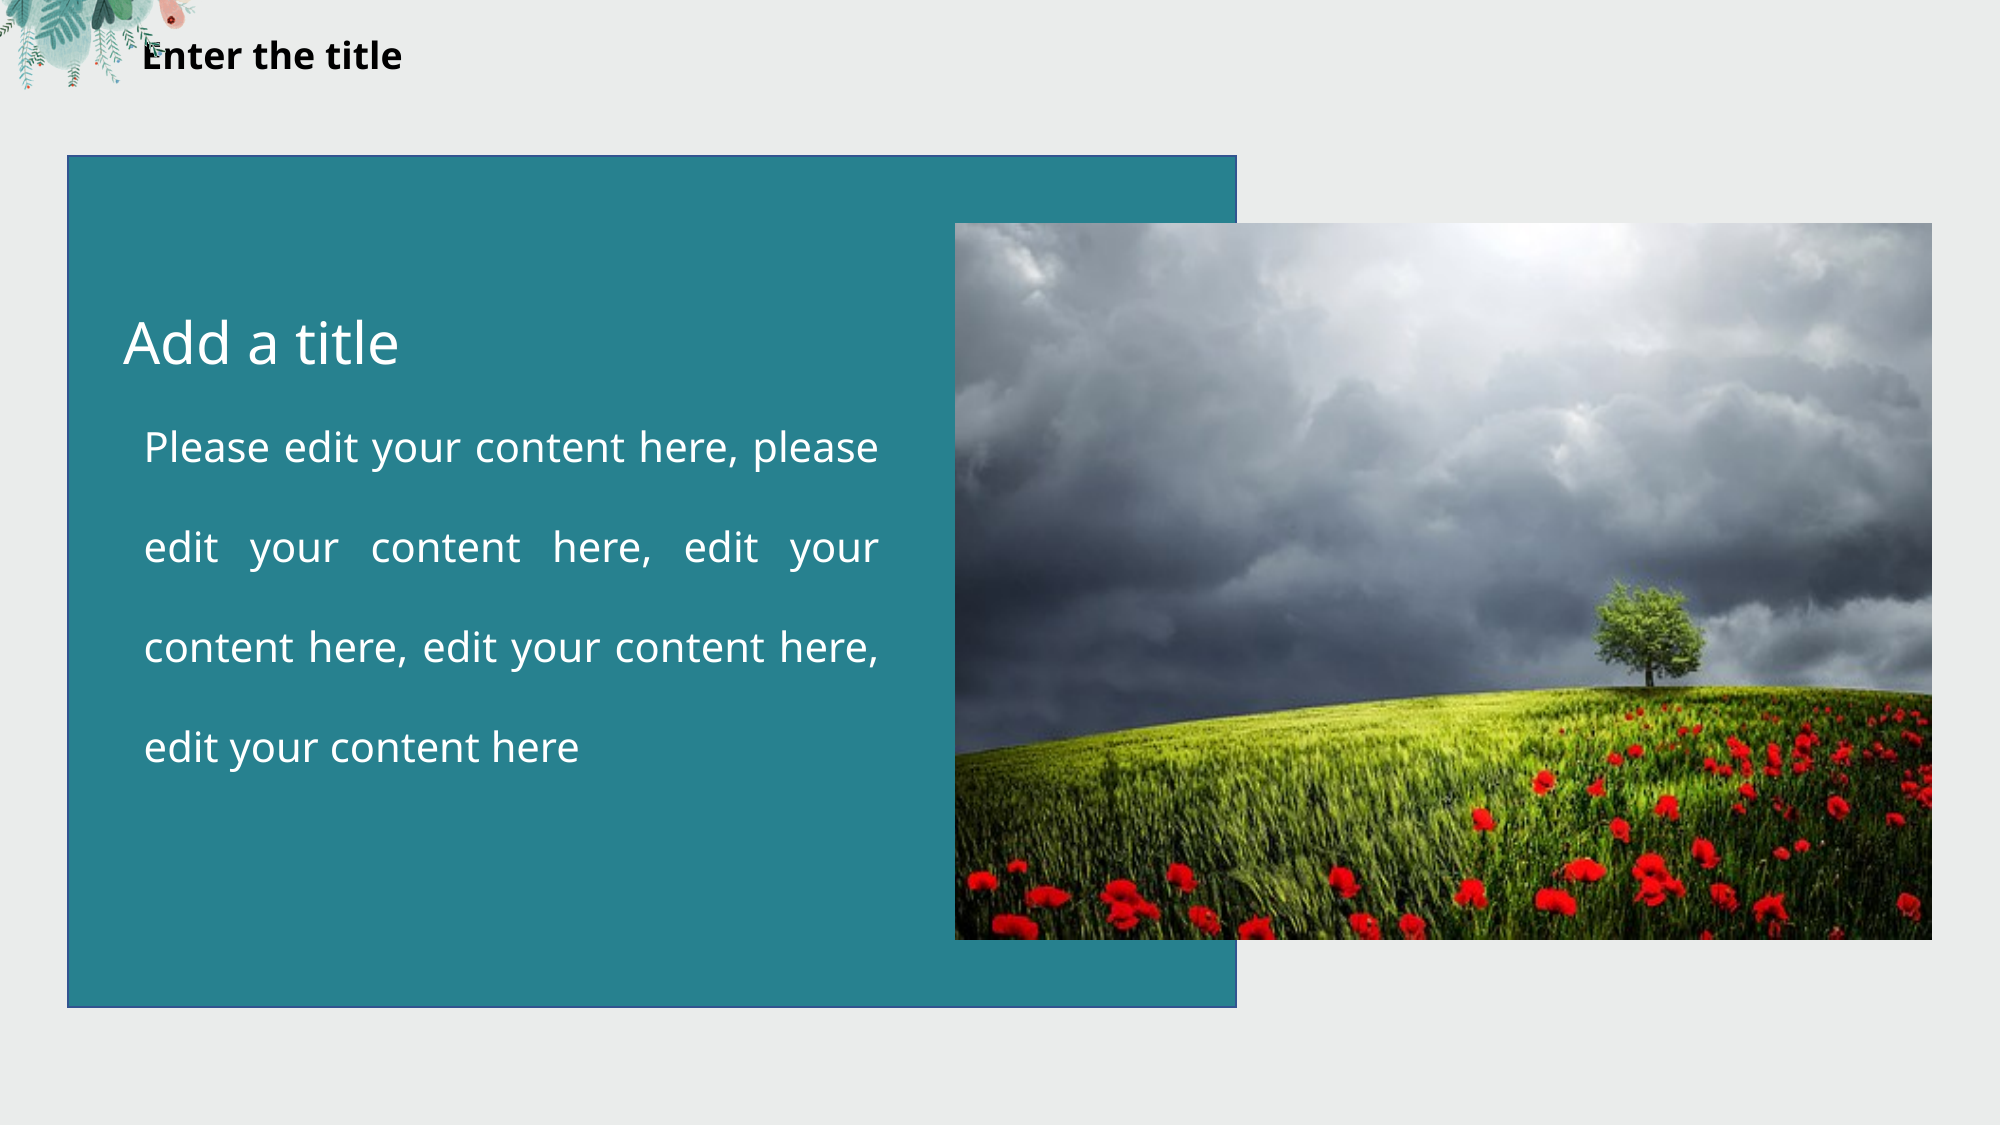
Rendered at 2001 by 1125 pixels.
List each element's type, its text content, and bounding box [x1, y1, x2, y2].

text_box Enter the title [220, 24, 418, 84]
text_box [129, 298, 895, 767]
text_box [67, 155, 1237, 1008]
picture [955, 223, 1933, 940]
picture [0, 0, 220, 115]
